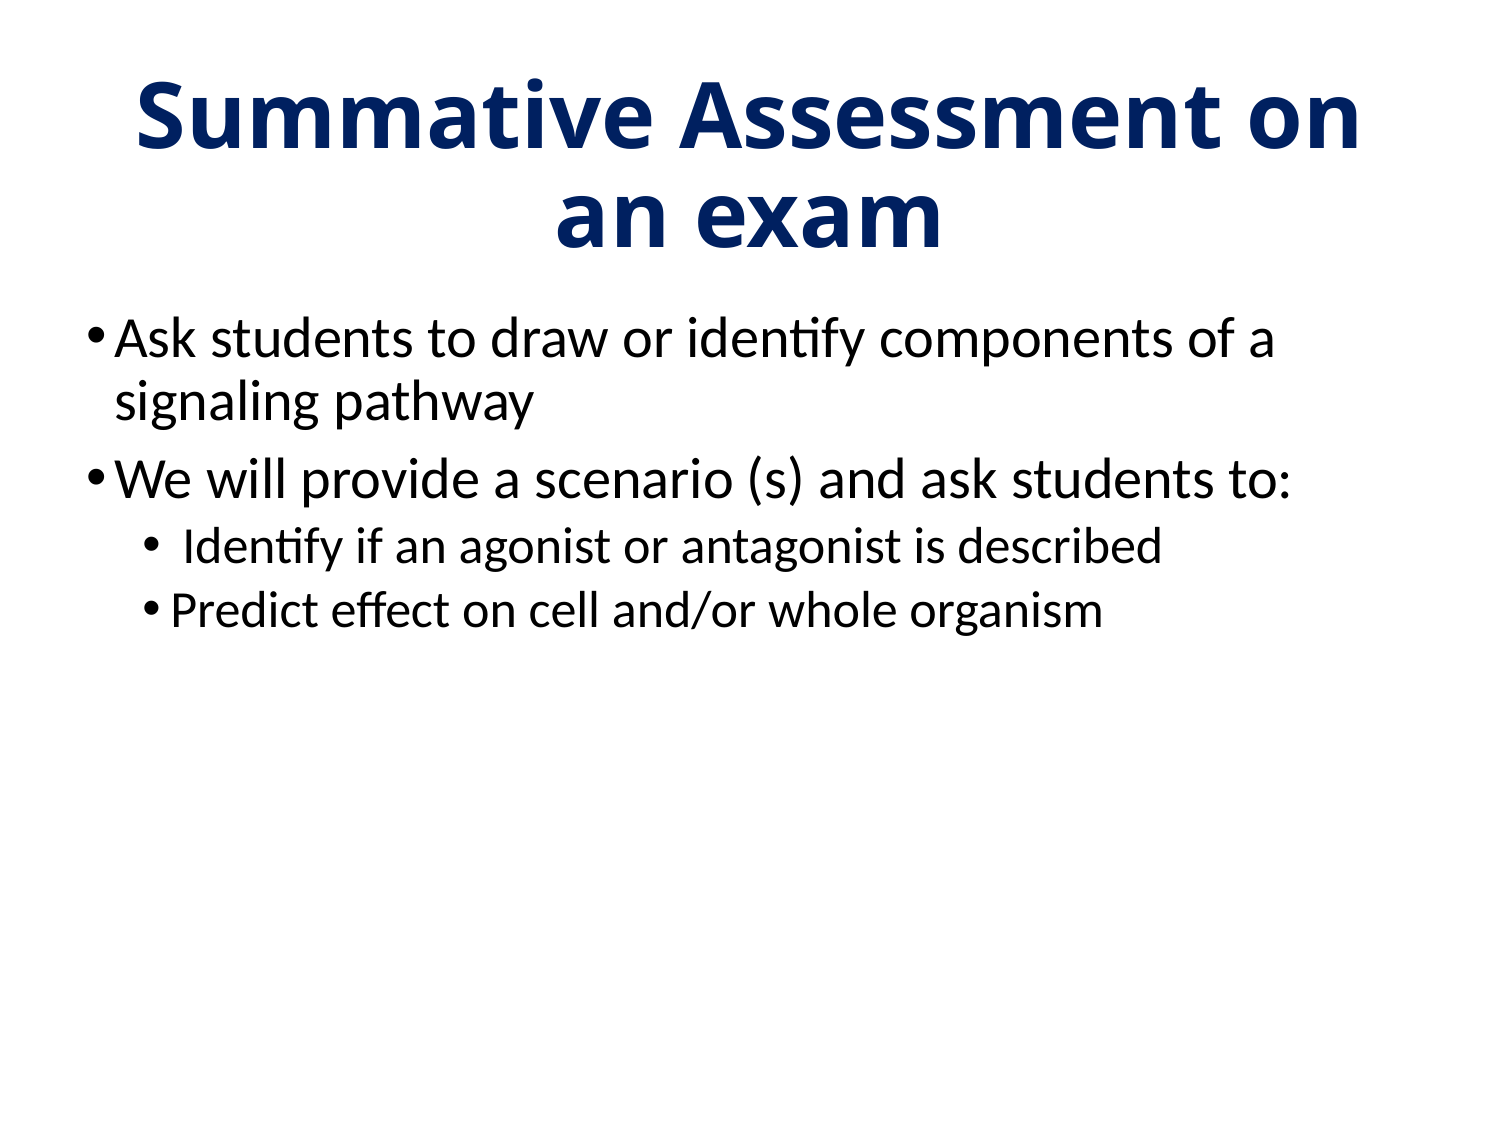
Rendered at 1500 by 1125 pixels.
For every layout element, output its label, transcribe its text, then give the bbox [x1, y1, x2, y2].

title Summative Assessment on an exam [103, 59, 1397, 278]
list Ask students to draw or identify components of a signaling pathway We will provide a scenario (s) and ask students to: Identify if an agonist or antagonist is described Predict effect on cell and/or whole organism [71, 299, 1397, 1014]
